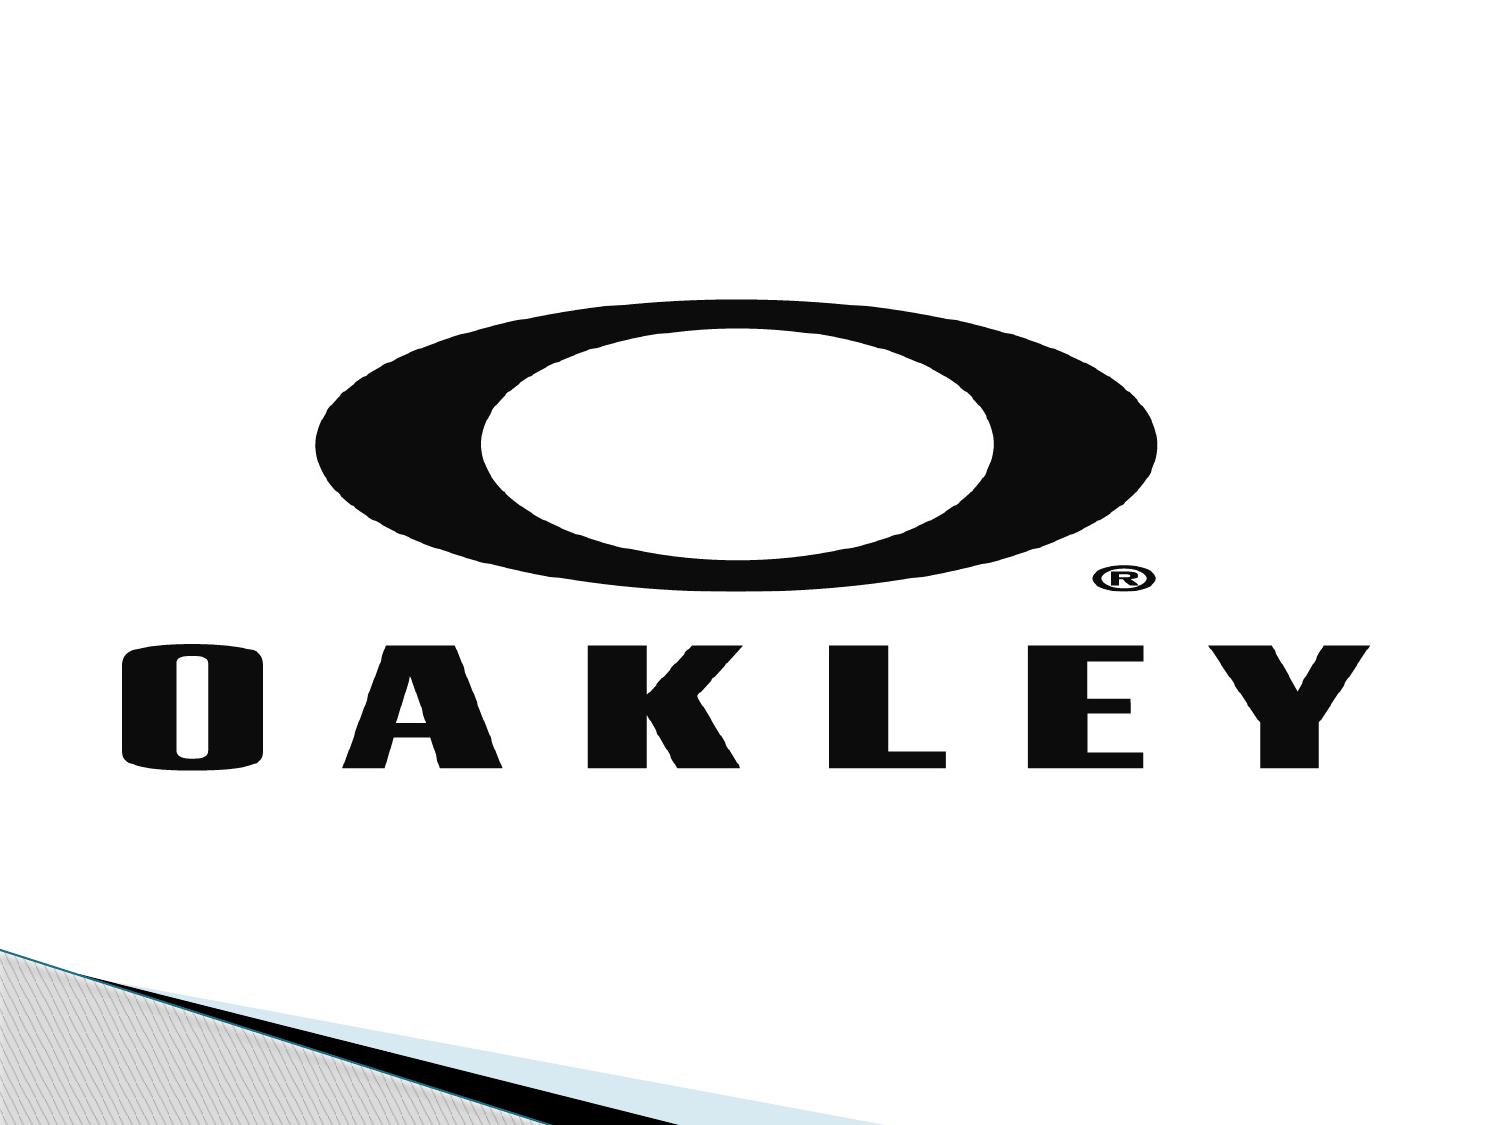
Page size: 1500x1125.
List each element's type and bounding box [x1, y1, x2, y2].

picture [24, 262, 1468, 807]
